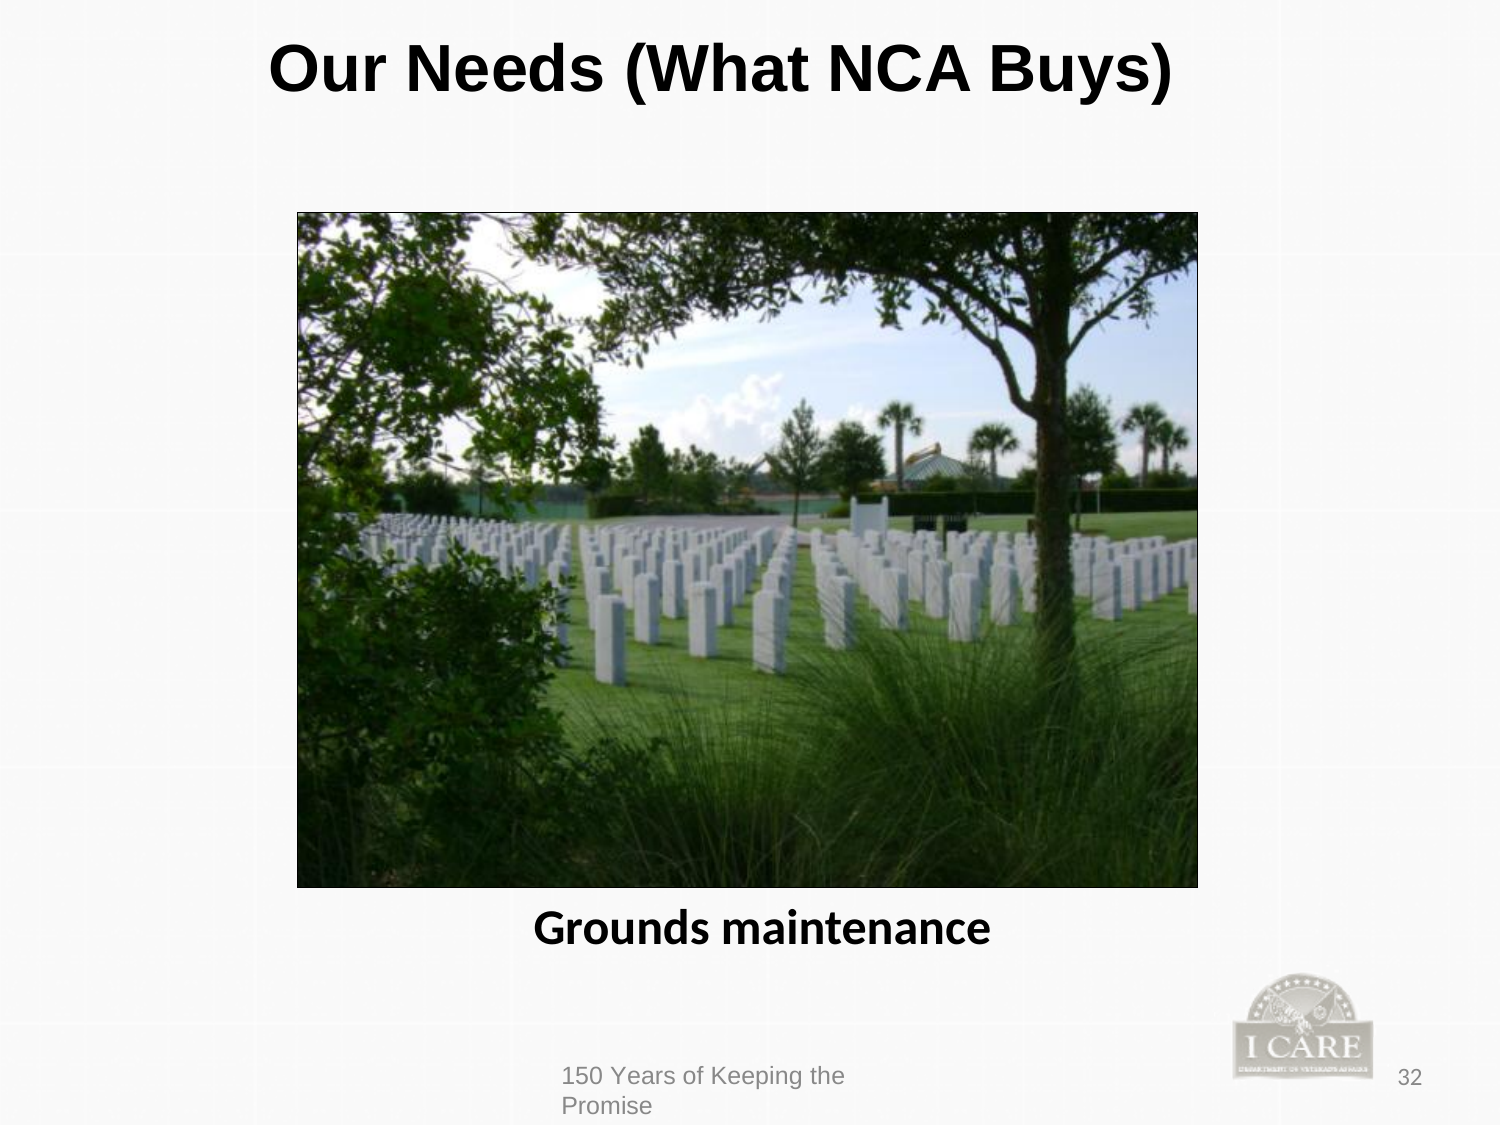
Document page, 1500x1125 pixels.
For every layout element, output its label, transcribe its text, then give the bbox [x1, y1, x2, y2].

title Our Needs (What NCA Buys) [268, 24, 1232, 119]
text_box Grounds maintenance [312, 887, 1213, 963]
footer 150 Years of Keeping the Promise [559, 1059, 941, 1089]
slide_number 32 [1380, 1060, 1450, 1113]
picture [0, 0, 1500, 1125]
